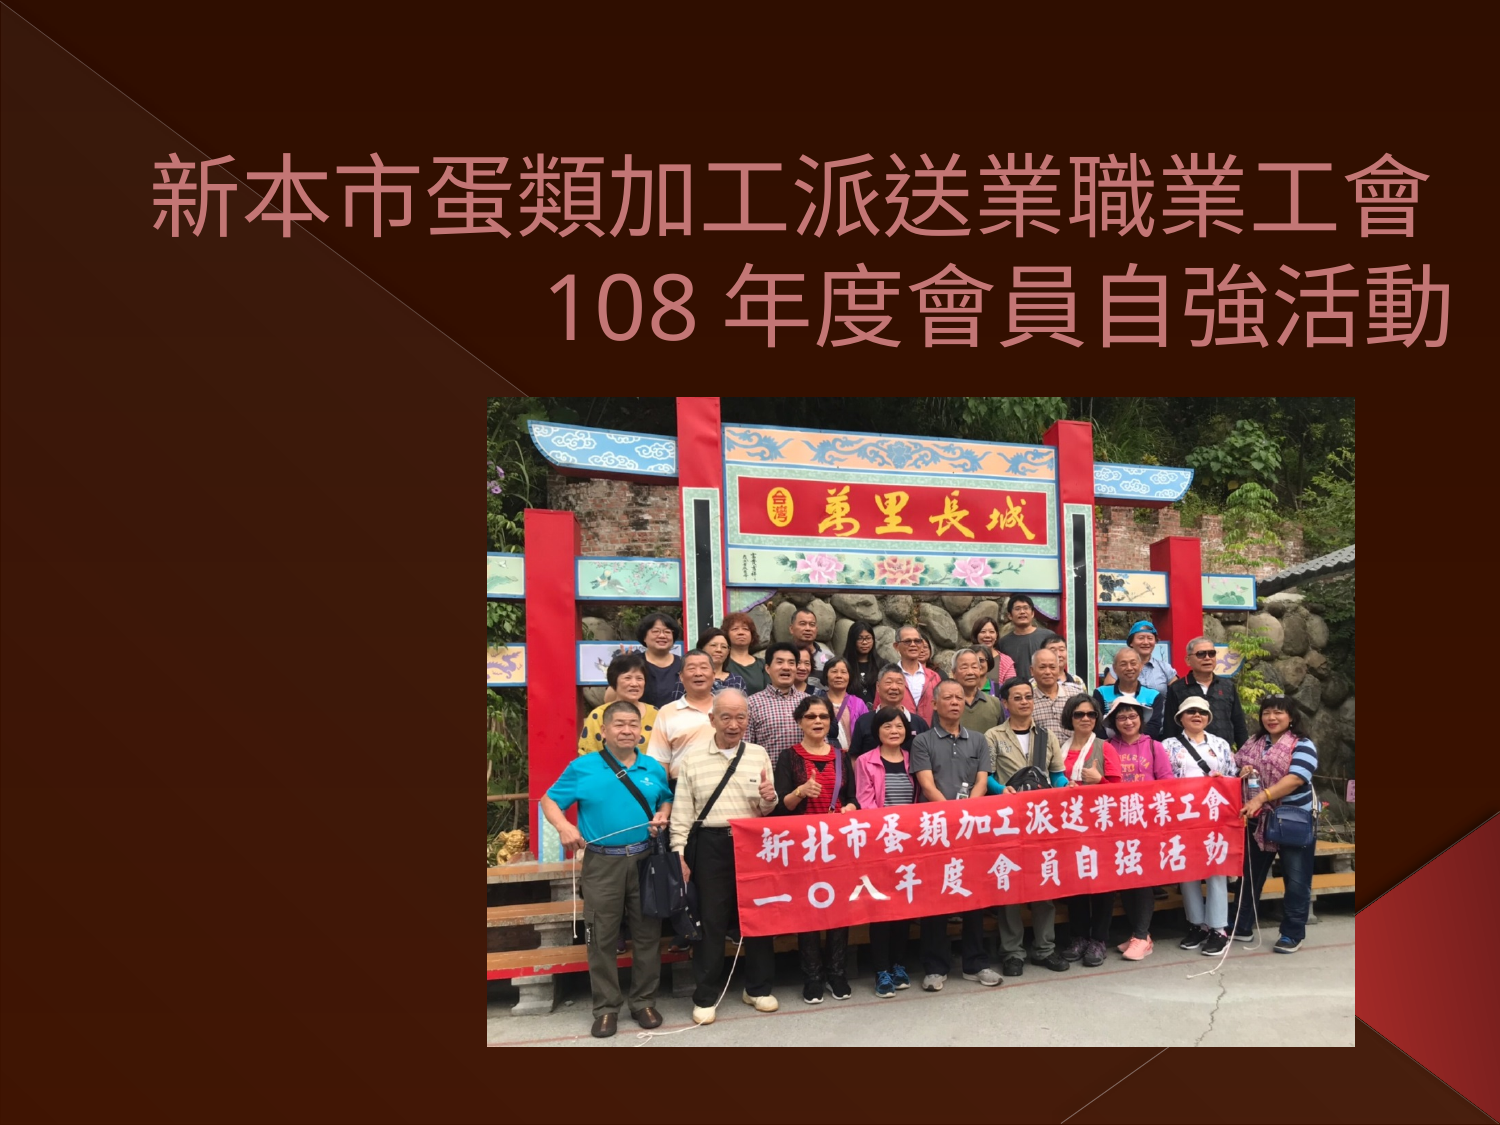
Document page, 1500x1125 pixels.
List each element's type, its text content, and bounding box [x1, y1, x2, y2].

picture [487, 396, 1355, 1048]
title 新本市蛋類加工派送業職業工會108年度會員自強活動 [29, 125, 1471, 367]
